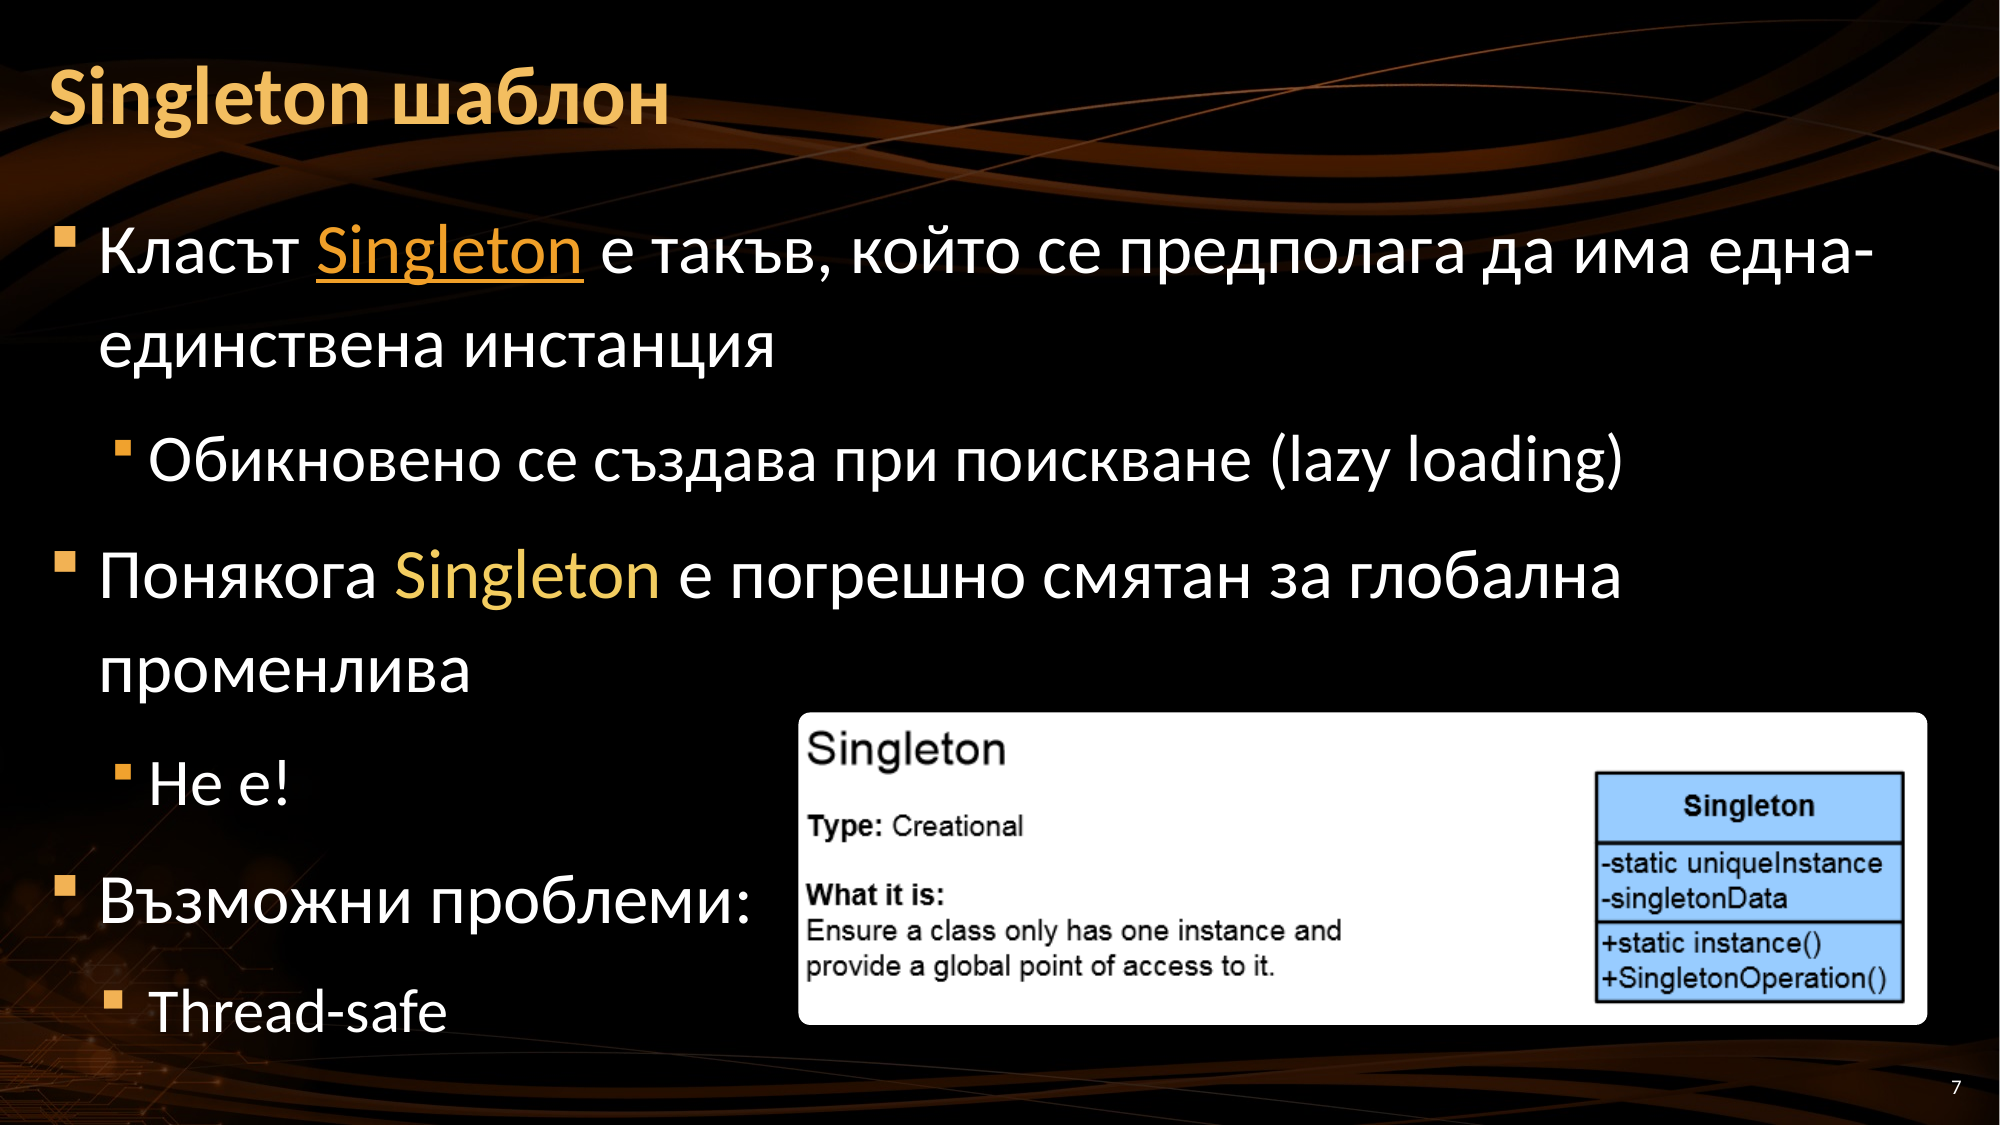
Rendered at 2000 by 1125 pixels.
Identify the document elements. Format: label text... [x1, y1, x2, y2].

slide_number 7 [1897, 1070, 1968, 1103]
list Класът Singleton е такъв, който се предполага да има една-единствена инстанция Обикновено се създава при поискване (lazy loading) Понякога Singleton е погрешно смятан за глобална променлива Не е! Възможни проблеми: Thread-safe [31, 189, 1968, 1103]
title Singleton шаблон [30, 6, 1968, 189]
picture [0, 0, 2000, 1125]
